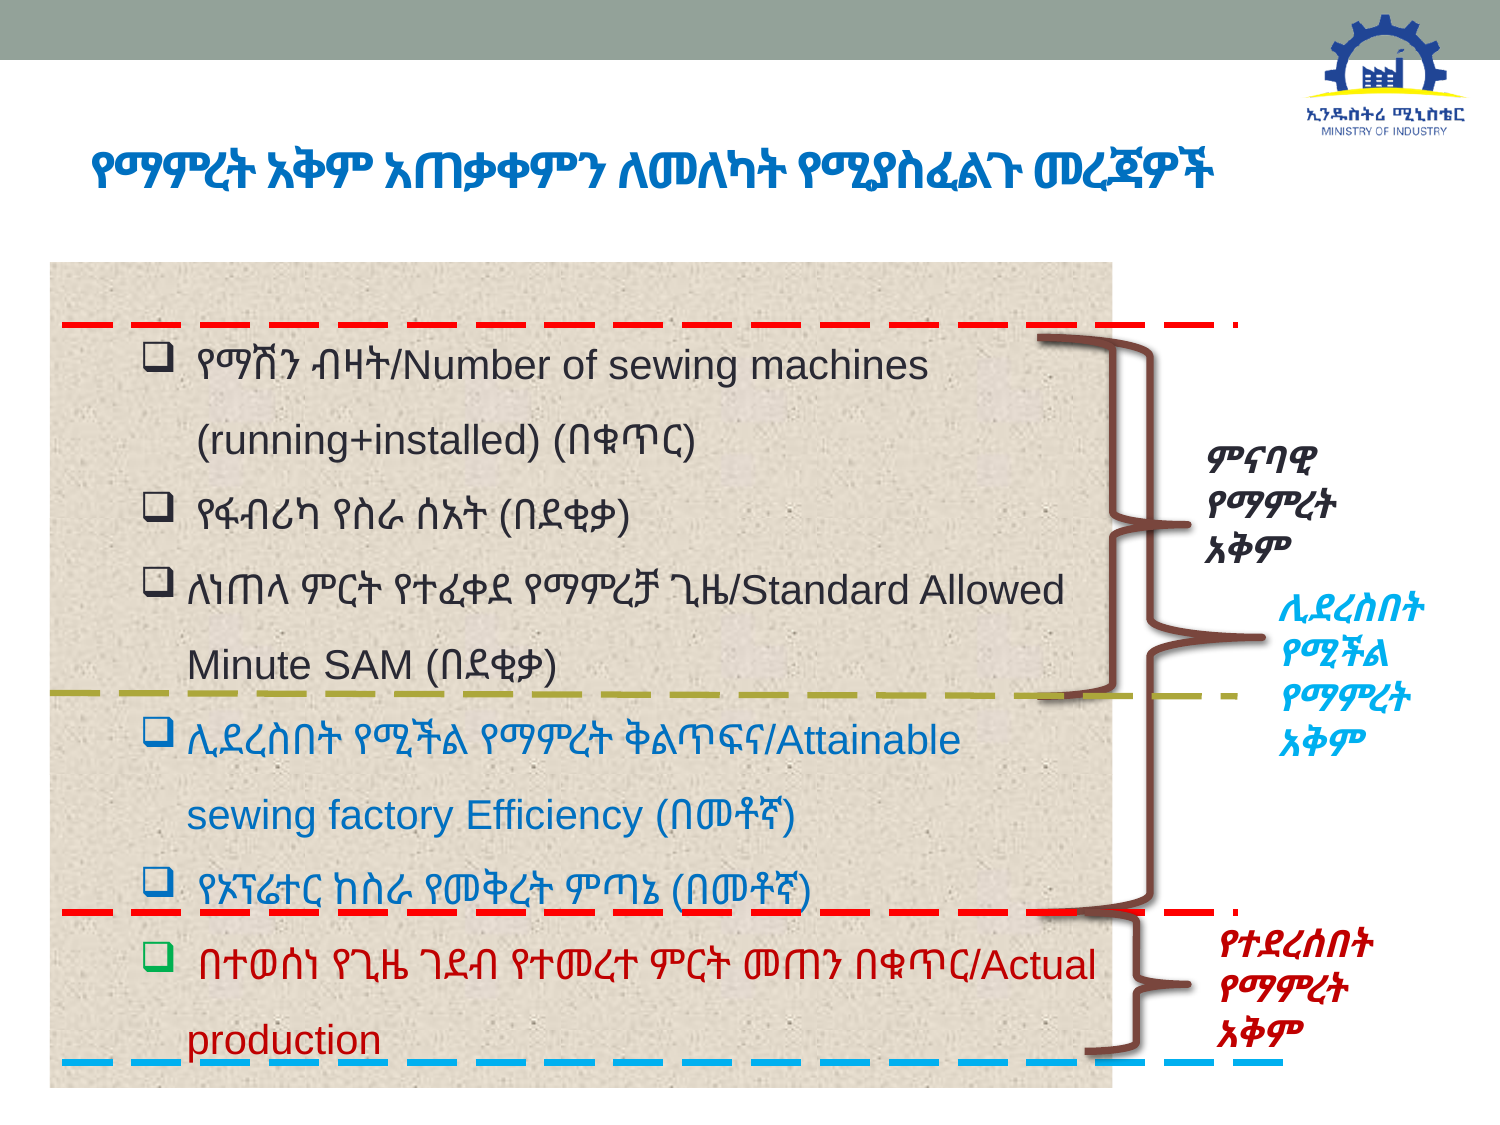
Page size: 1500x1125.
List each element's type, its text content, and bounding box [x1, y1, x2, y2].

text_box [1105, 337, 1154, 517]
text_box ምናባዊ የማምረት አቅም [1188, 428, 1401, 579]
text_box [1123, 538, 1262, 689]
text_box ሊደረስበት የሚችል የማምረት አቅም [1262, 576, 1475, 772]
text_box የተደረሰበት የማምረት አቅም [1199, 912, 1438, 1063]
picture [1292, 6, 1483, 144]
text_box [1084, 921, 1192, 1055]
text_box [1037, 705, 1154, 909]
text_box የማሽን ብዛት/Number of sewing machines (running+installed) (በቁጥር) የፋብሪካ የስራ ሰአት (በደቂቃ) ለነጠላ ምርት የተፈቀደ የማምረቻ ጊዜ/Standard Allowed Minute SAM (በደቂቃ) ሊደረስበት የሚችል የማምረት ቅልጥፍና/Attainable sewing factory Efficiency (በመቶኛ) የኦፕሬተር ከስራ የመቅረት ምጣኔ (በመቶኛ) በተወሰነ የጊዜ ገደብ የተመረተ ምርት መጠን በቁጥር/Actual production [48, 260, 1115, 692]
text_box [1037, 333, 1188, 689]
text_box የማሽን ብዛት/Number of sewing machines (running+installed) (በቁጥር) የፋብሪካ የስራ ሰአት (በደቂቃ) ለነጠላ ምርት የተፈቀደ የማምረቻ ጊዜ/Standard Allowed Minute SAM (በደቂቃ) ሊደረስበት የሚችል የማምረት ቅልጥፍና/Attainable sewing factory Efficiency (በመቶኛ) የኦፕሬተር ከስራ የመቅረት ምጣኔ (በመቶኛ) በተወሰነ የጊዜ ገደብ የተመረተ ምርት መጠን በቁጥር/Actual production [48, 702, 1115, 1090]
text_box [49, 692, 1238, 697]
title የማምረት አቅም አጠቃቀምን ለመለካት የሚያስፈልጉ መረጃዎች [75, 87, 1425, 250]
